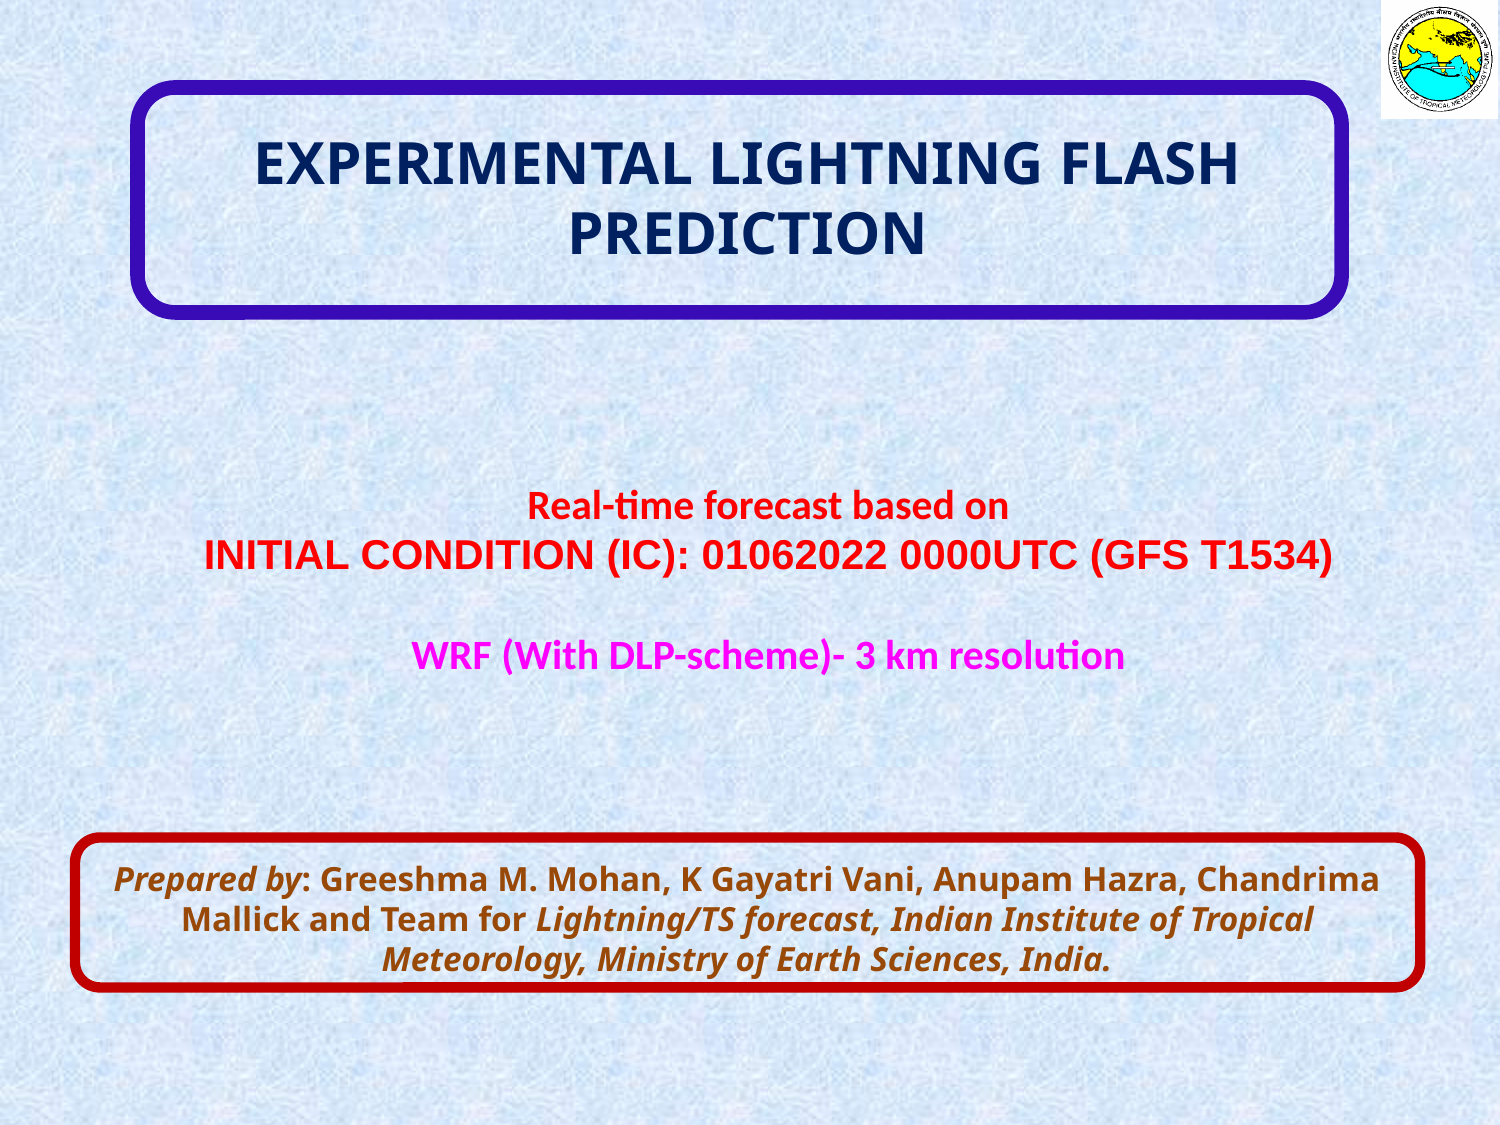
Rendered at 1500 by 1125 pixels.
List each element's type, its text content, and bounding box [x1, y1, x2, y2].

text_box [137, 87, 1357, 313]
text_box Real-time forecast based on INITIAL CONDITION (IC): 01062022 0000UTC (GFS T1534) WRF (With DLP-scheme)- 3 km resolution [87, 470, 1450, 686]
picture [0, 0, 1500, 1125]
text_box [62, 837, 1433, 988]
